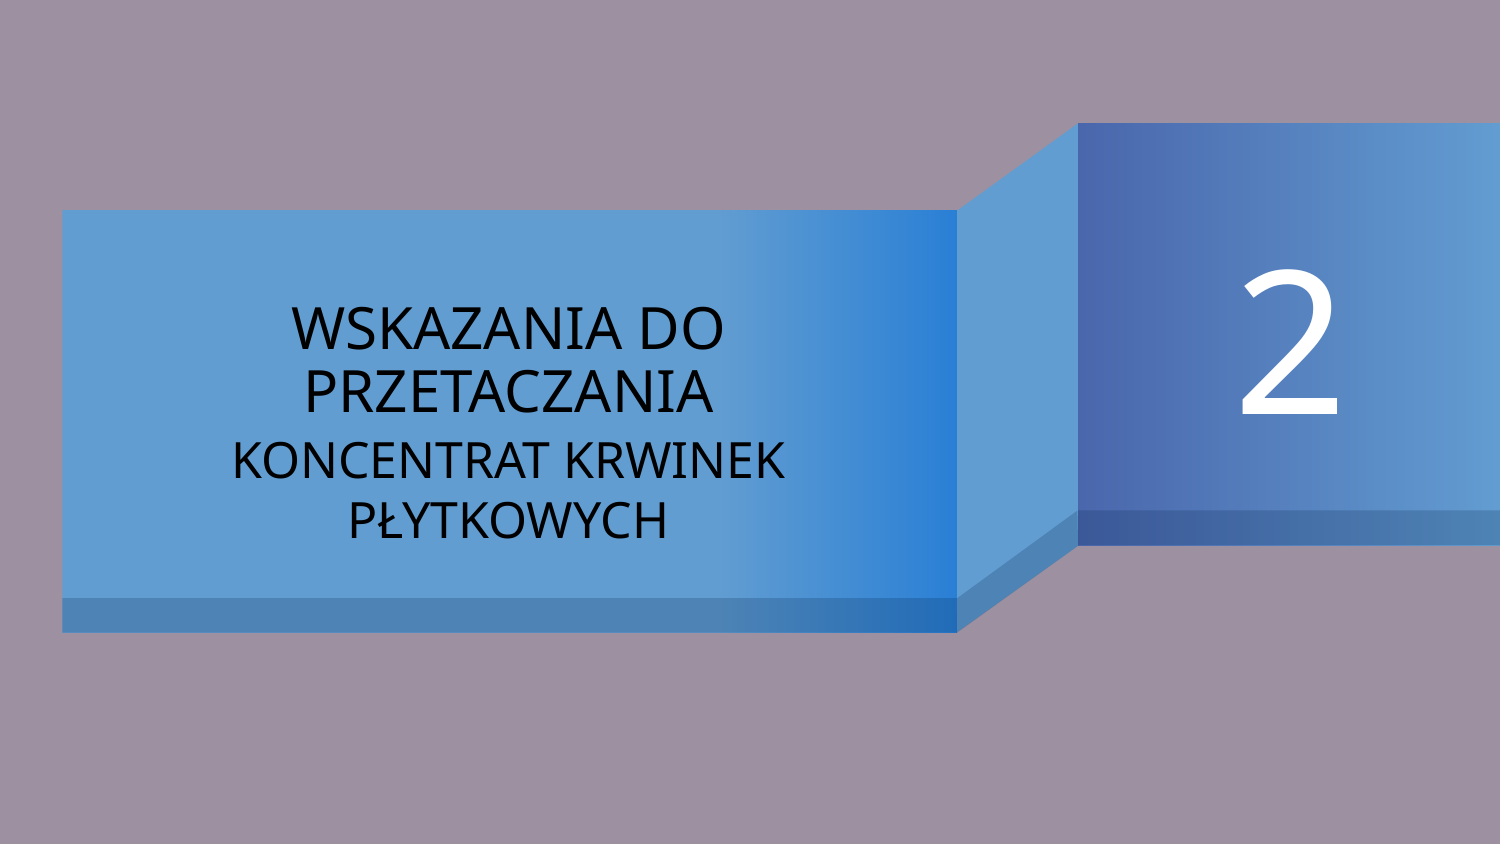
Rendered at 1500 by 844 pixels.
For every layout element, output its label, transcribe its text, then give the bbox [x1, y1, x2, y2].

title WSKAZANIA DO PRZETACZANIA [100, 332, 917, 425]
subtitle KONCENTRAT KRWINEK PŁYTKOWYCH [100, 428, 917, 474]
text_box 2 [1081, 124, 1500, 545]
